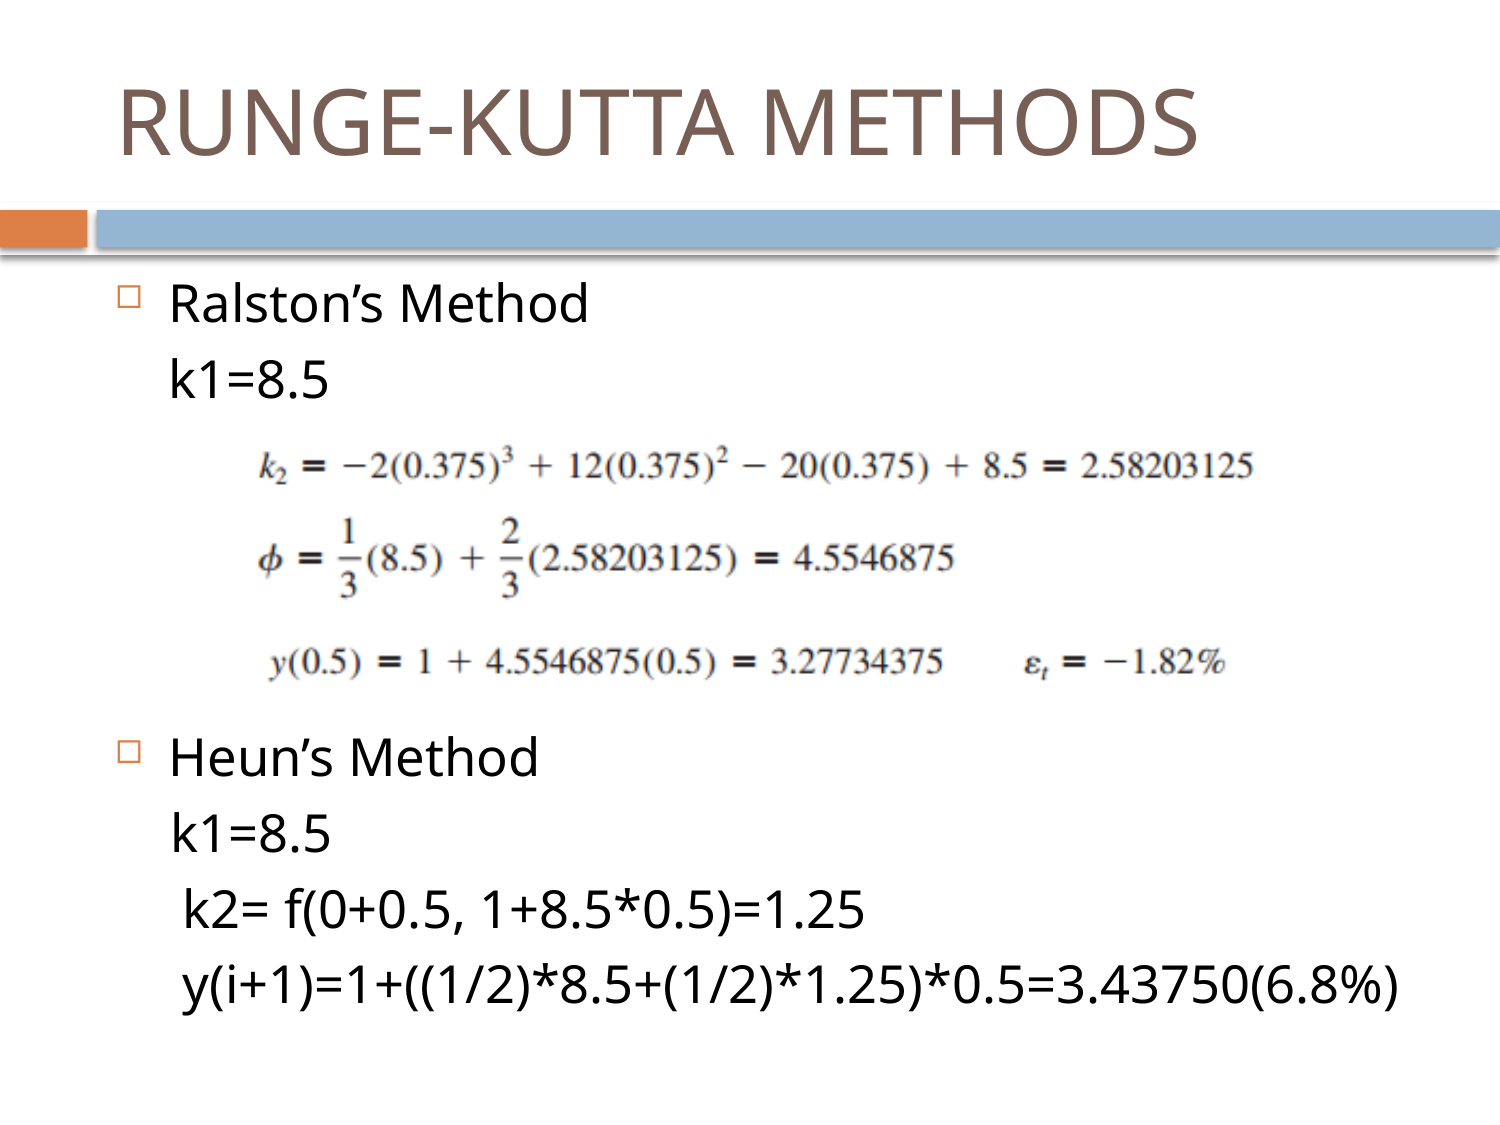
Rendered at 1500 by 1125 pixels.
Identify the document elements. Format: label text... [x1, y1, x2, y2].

title RUNGE-KUTTA METHODS [100, 37, 1438, 200]
list Ralston’s Method k1=8.5 Heun’s Method k1=8.5 k2= f(0+0.5, 1+8.5*0.5)=1.25 y(i+1)=1+((1/2)*8.5+(1/2)*1.25)*0.5=3.43750(6.8%) [100, 262, 1438, 1038]
picture [237, 424, 1286, 701]
